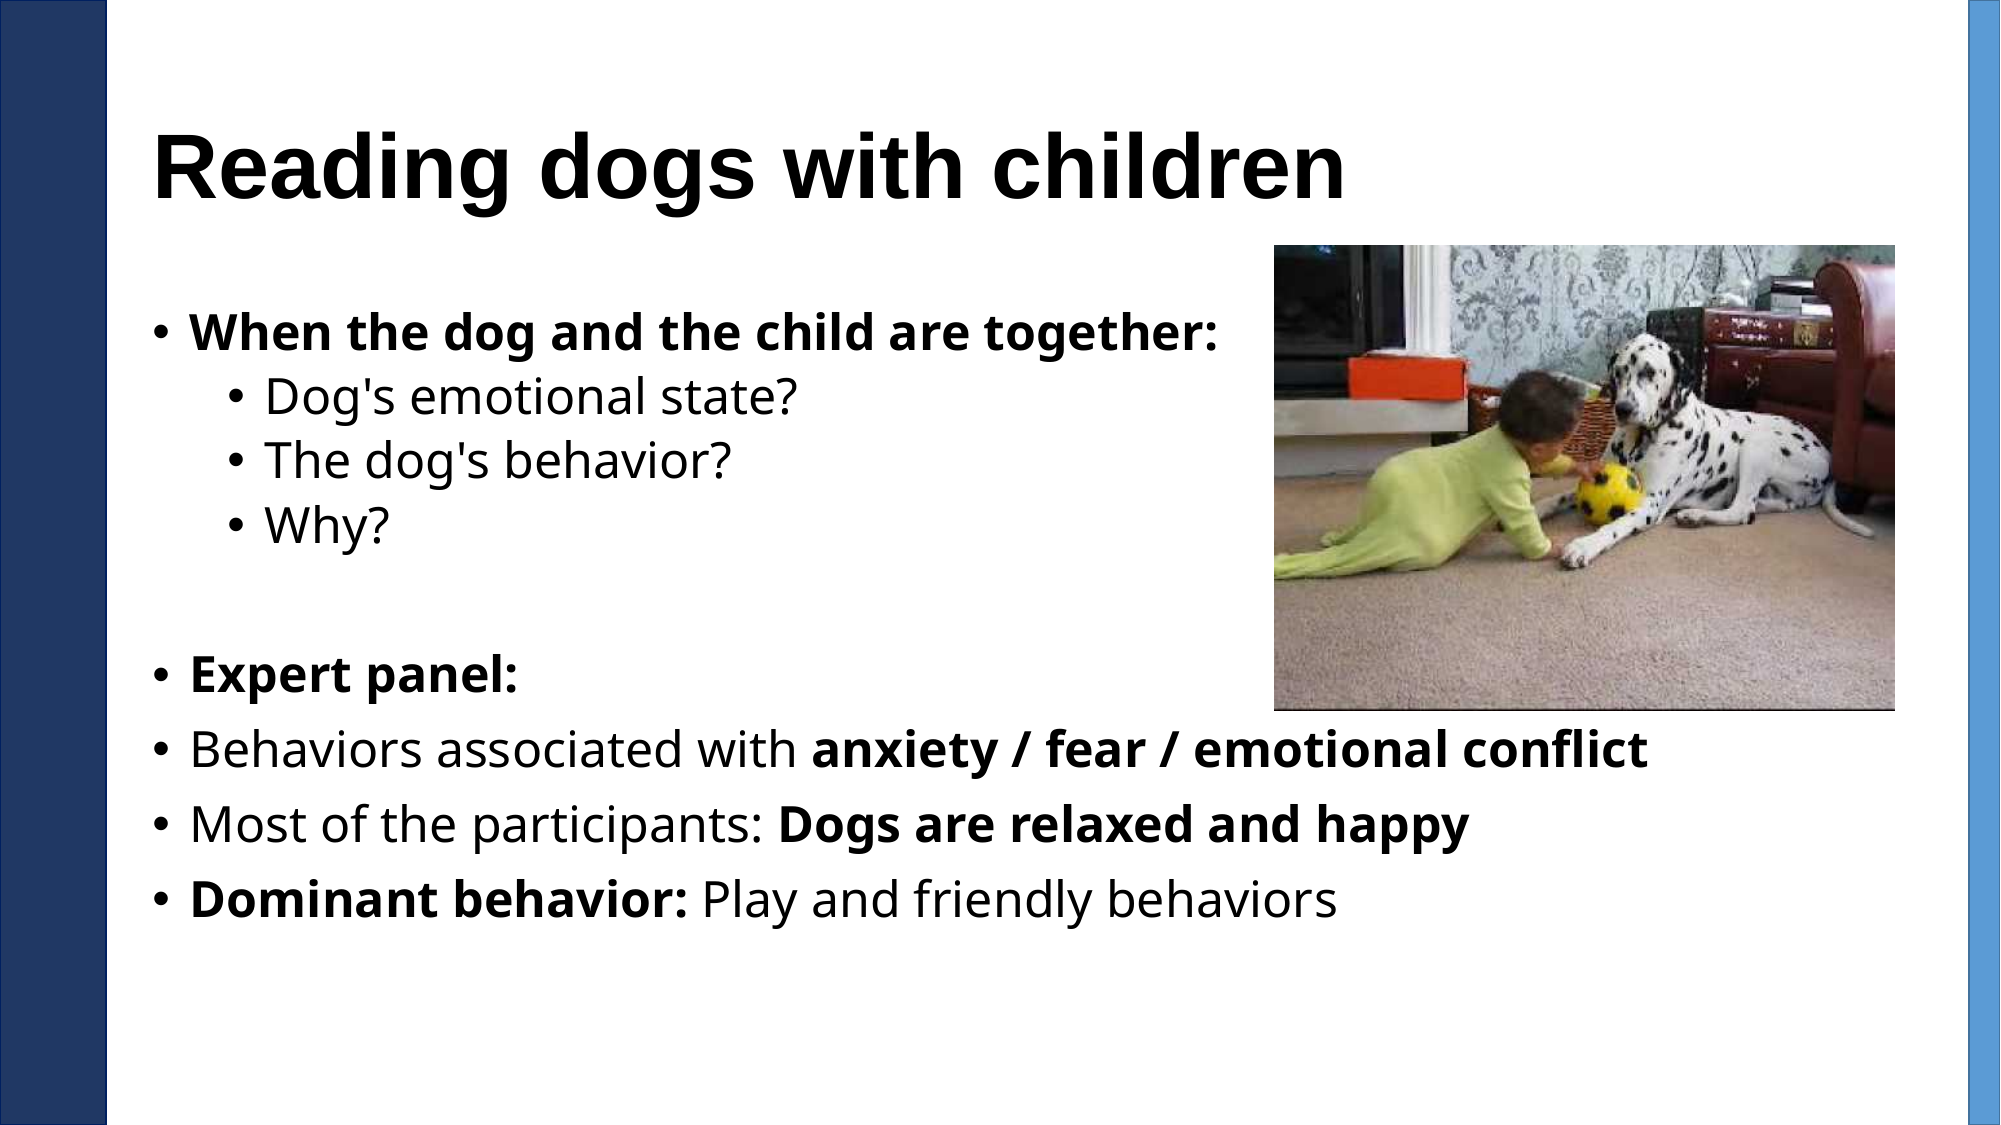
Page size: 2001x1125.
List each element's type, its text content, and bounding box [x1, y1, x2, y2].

title Reading dogs with children [137, 59, 1863, 278]
text_box [1968, 0, 2000, 1125]
picture [1274, 245, 1895, 711]
text_box [0, 0, 107, 1125]
list When the dog and the child are together: Dog's emotional state? The dog's behavior? Why? Expert panel: Behaviors associated with anxiety / fear / emotional conflict Most of the participants: Dogs are relaxed and happy Dominant behavior: Play and friendly behaviors [137, 299, 1863, 1014]
